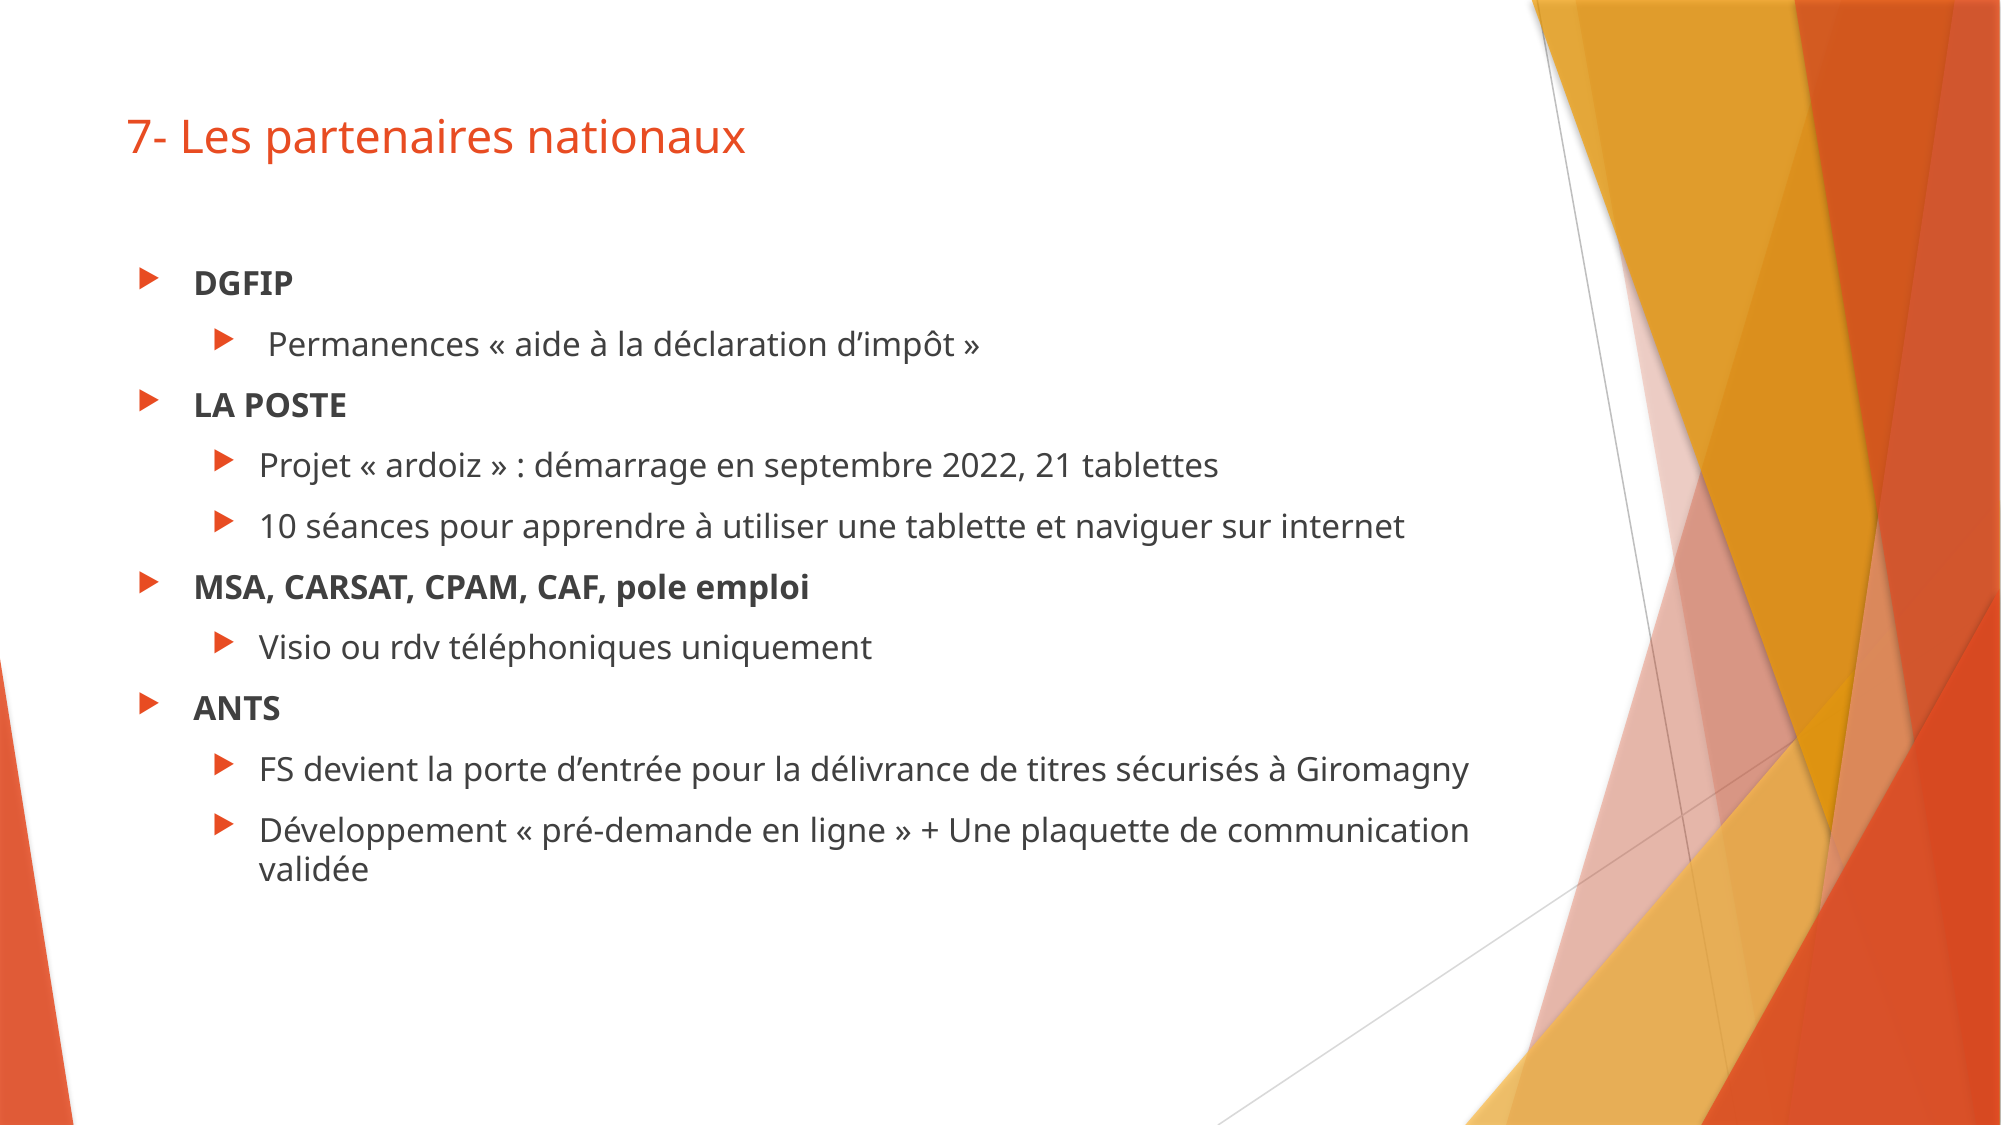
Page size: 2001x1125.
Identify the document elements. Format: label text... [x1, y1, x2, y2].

title 7- Les partenaires nationaux [111, 99, 1522, 229]
list DGFIP Permanences « aide à la déclaration d’impôt » LA POSTE Projet « ardoiz » : démarrage en septembre 2022, 21 tablettes 10 séances pour apprendre à utiliser une tablette et naviguer sur internet MSA, CARSAT, CPAM, CAF, pole emploi Visio ou rdv téléphoniques uniquement ANTS FS devient la porte d’entrée pour la délivrance de titres sécurisés à Giromagny Développement « pré-demande en ligne » + Une plaquette de communication validée [122, 189, 1533, 1041]
